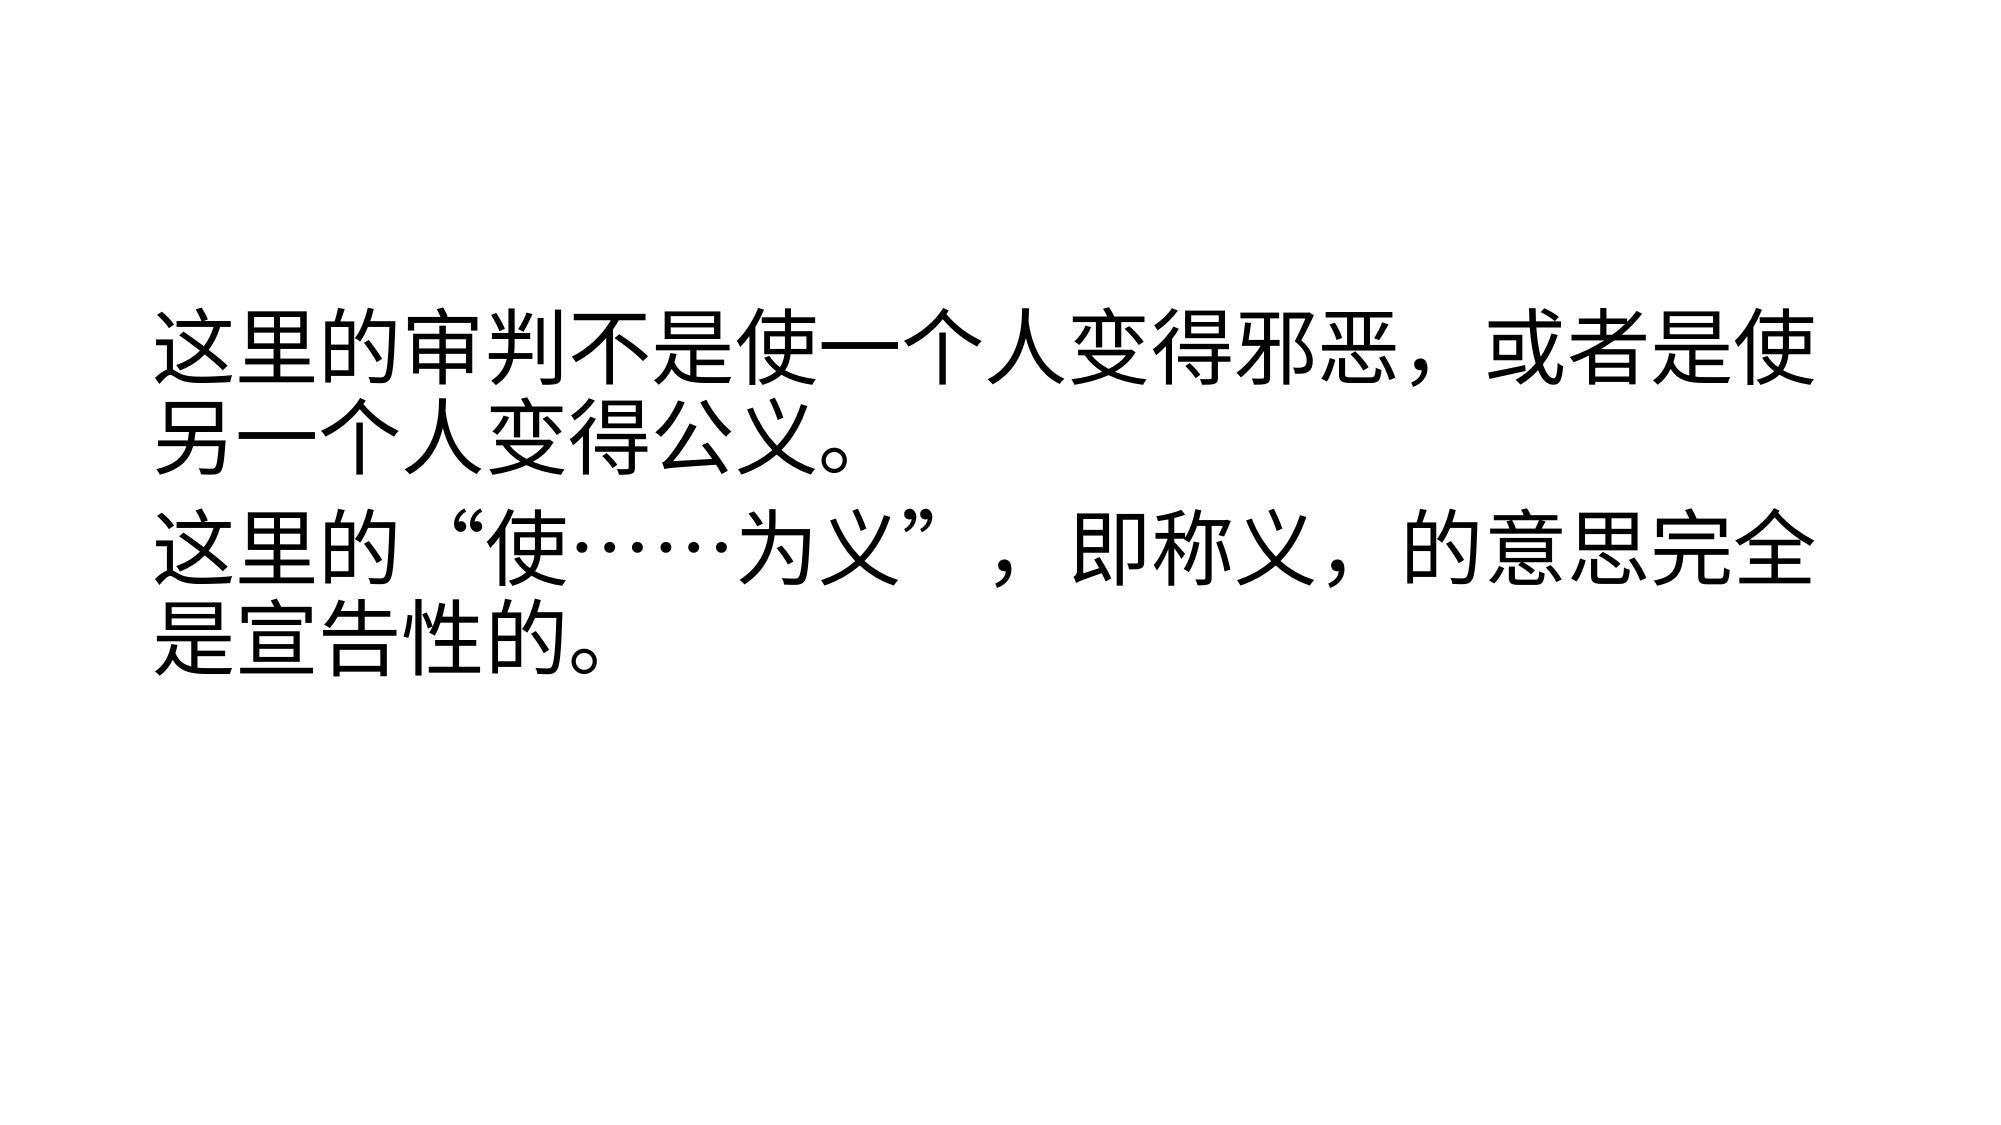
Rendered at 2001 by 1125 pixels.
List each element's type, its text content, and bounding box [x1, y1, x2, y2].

list 这里的审判不是使一个人变得邪恶，或者是使另一个人变得公义。 这里的“使……为义”，即称义，的意思完全是宣告性的。 [137, 299, 1863, 1014]
